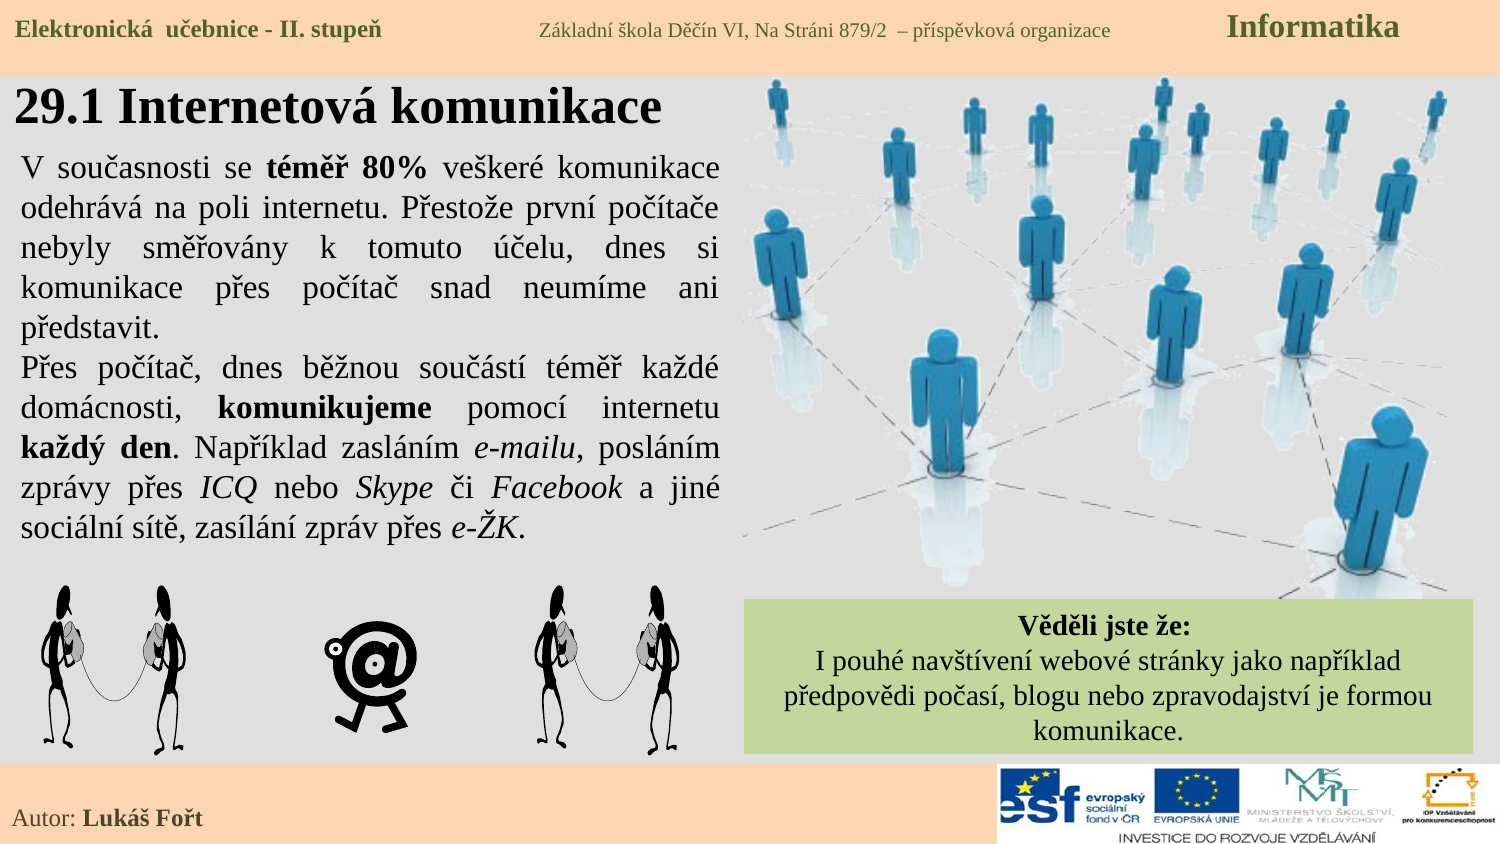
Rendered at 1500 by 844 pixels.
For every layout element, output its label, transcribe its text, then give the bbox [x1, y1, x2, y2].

text_box 29.1 Internetová komunikace [0, 32, 1349, 173]
text_box Elektronická učebnice - II. stupeň Základní škola Děčín VI, Na Stráni 879/2 – příspěvková organizace Informatika [0, 0, 1500, 77]
picture [743, 71, 1448, 600]
text_box V současnosti se téměř 80% veškeré komunikace odehrává na poli internetu. Přestože první počítače nebyly směřovány k tomuto účelu, dnes si komunikace přes počítač snad neumíme ani představit. Přes počítač, dnes běžnou součástí téměř každé domácnosti, komunikujeme pomocí internetu každý den. Například zasláním e-mailu, posláním zprávy přes ICQ nebo Skype či Facebook a jiné sociální sítě, zasílání zpráv přes e-ŽK. [5, 138, 736, 553]
picture [997, 763, 1500, 844]
text_box Věděli jste že: I pouhé navštívení webové stránky jako například předpovědi počasí, blogu nebo zpravodajství je formou komunikace. [743, 598, 1474, 754]
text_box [41, 585, 680, 756]
text_box Autor: Lukáš Fořt [0, 764, 995, 844]
